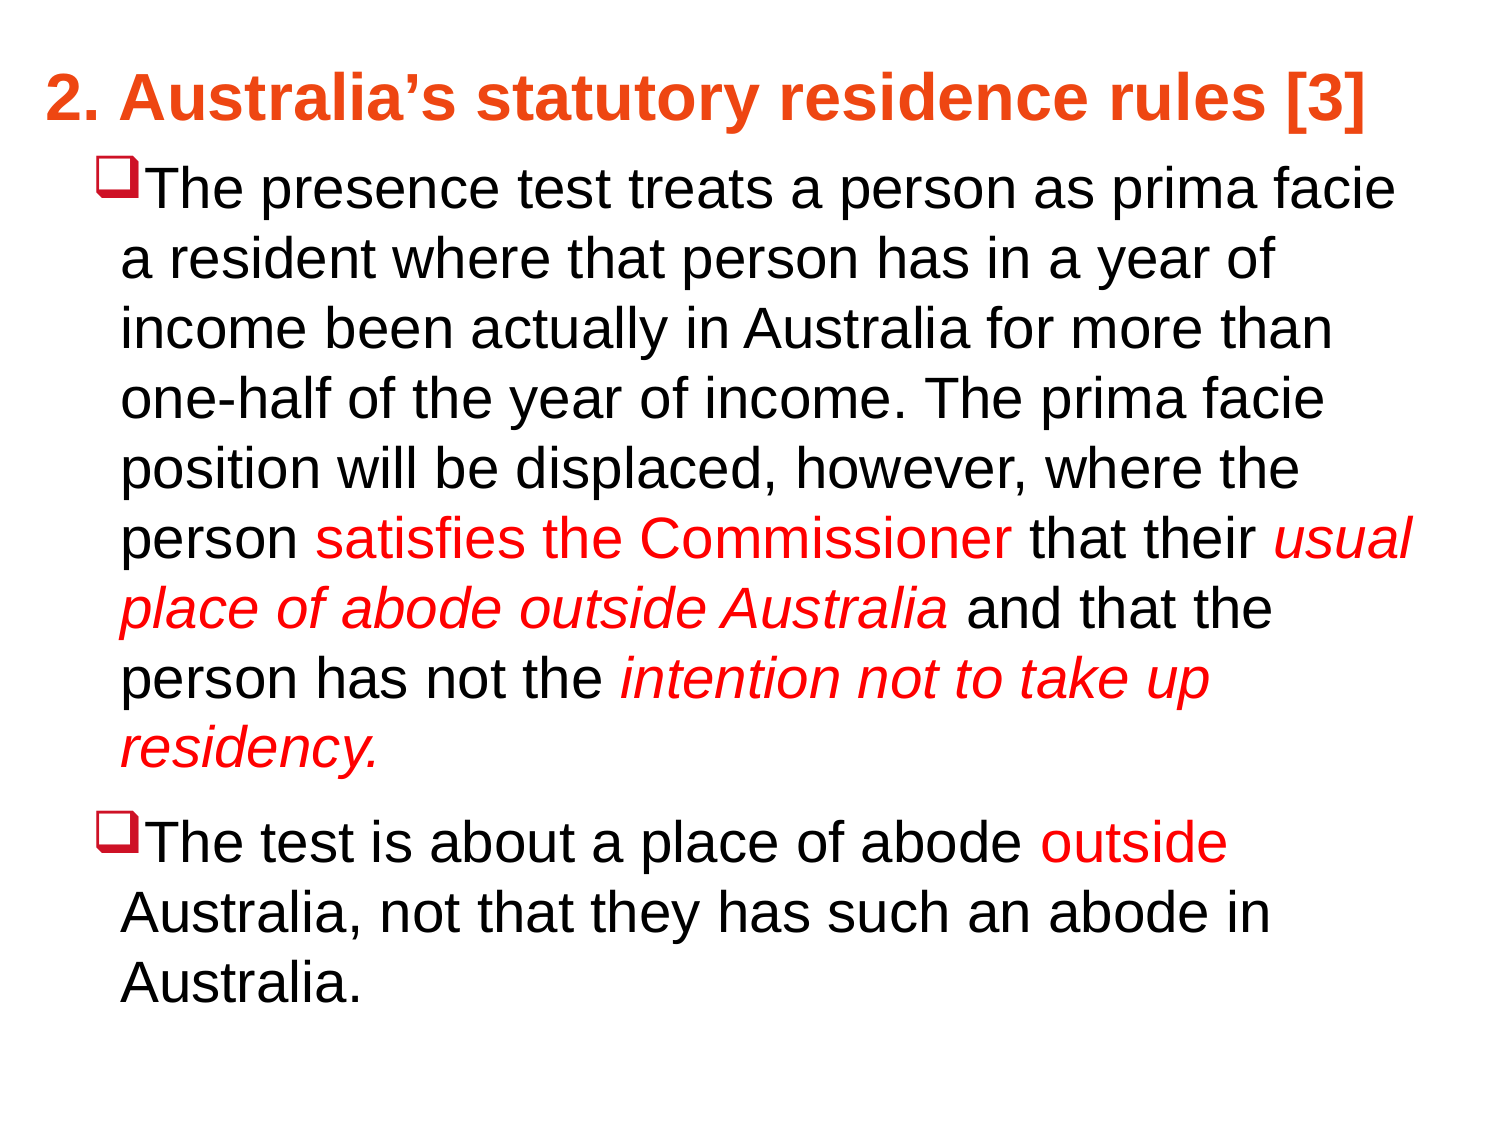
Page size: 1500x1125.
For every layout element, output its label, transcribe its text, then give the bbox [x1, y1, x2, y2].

list The presence test treats a person as prima facie a resident where that person has in a year of income been actually in Australia for more than one-half of the year of income. The prima facie position will be displaced, however, where the person satisfies the Commissioner that their usual place of abode outside Australia and that the person has not the intention not to take up residency. The test is about a place of abode outside Australia, not that they has such an abode in Australia. [76, 142, 1447, 1059]
text_box 2. Australia’s statutory residence rules [3] [30, 46, 1388, 141]
